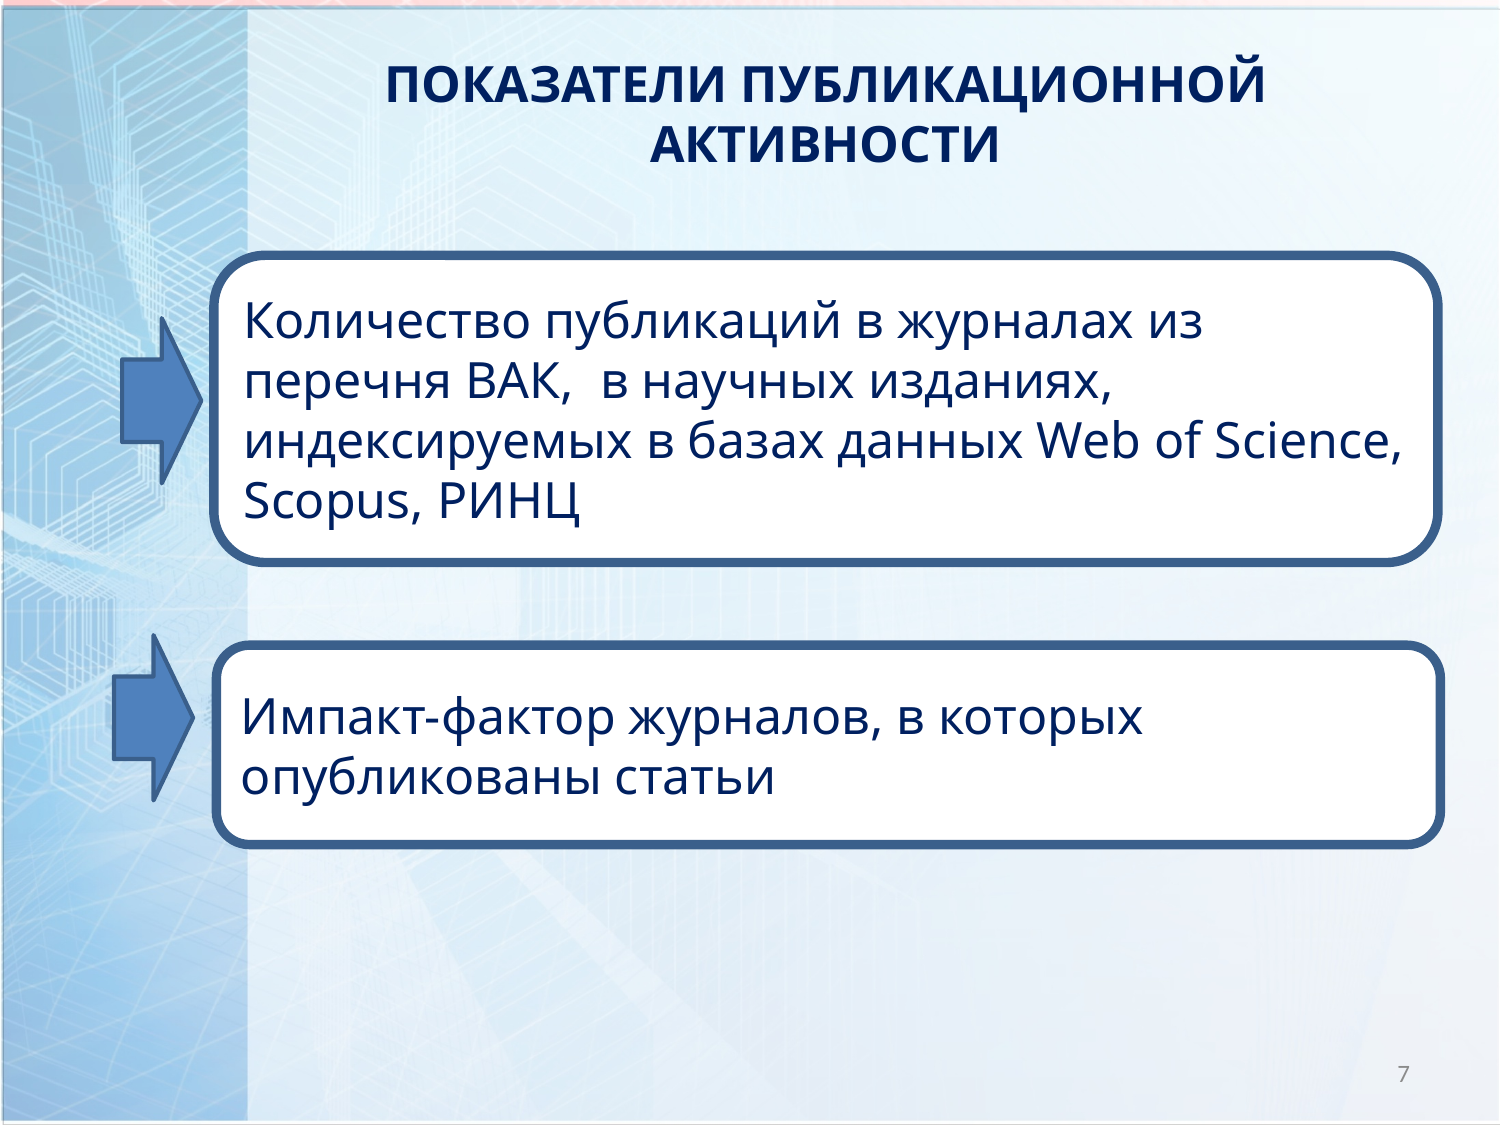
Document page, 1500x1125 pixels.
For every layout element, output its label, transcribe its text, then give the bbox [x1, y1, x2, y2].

text_box [111, 633, 196, 803]
text_box [93, 810, 1441, 916]
picture [0, 0, 1500, 1125]
slide_number 7 [1074, 1042, 1425, 1103]
text_box Показатели публикационной активности [193, 45, 1459, 149]
text_box Импакт-фактор журналов, в которых опубликованы статьи [214, 643, 1443, 847]
text_box [120, 316, 204, 486]
text_box Количество публикаций в журналах из перечня ВАК, в научных изданиях, индексируемых в базах данных Web of Science, Scopus, РИНЦ [211, 253, 1441, 565]
